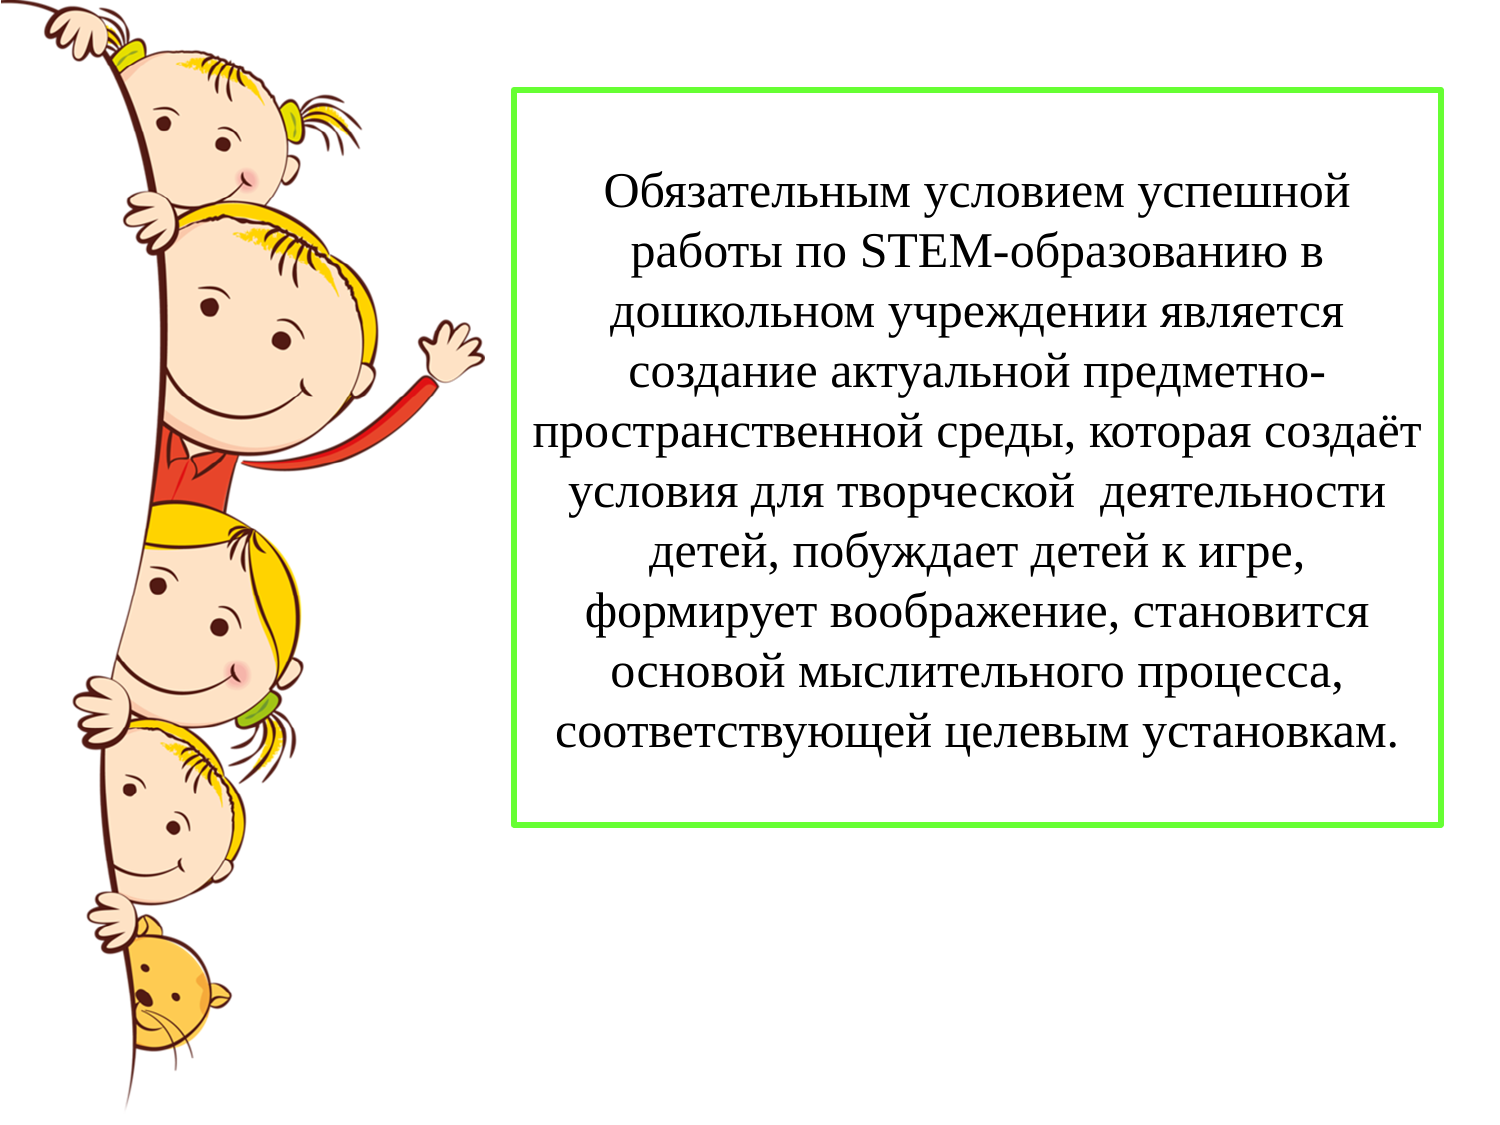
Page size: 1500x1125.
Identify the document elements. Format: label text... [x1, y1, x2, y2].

text_box Обязательным условием успешной работы по STEM-образованию в дошкольном учреждении является создание актуальной предметно-пространственной среды, которая создаёт условия для творческой деятельности детей, побуждает детей к игре, формирует воображение, становится основой мыслительного процесса, соответствующей целевым установкам. [513, 89, 1441, 825]
picture [0, 0, 1500, 1125]
